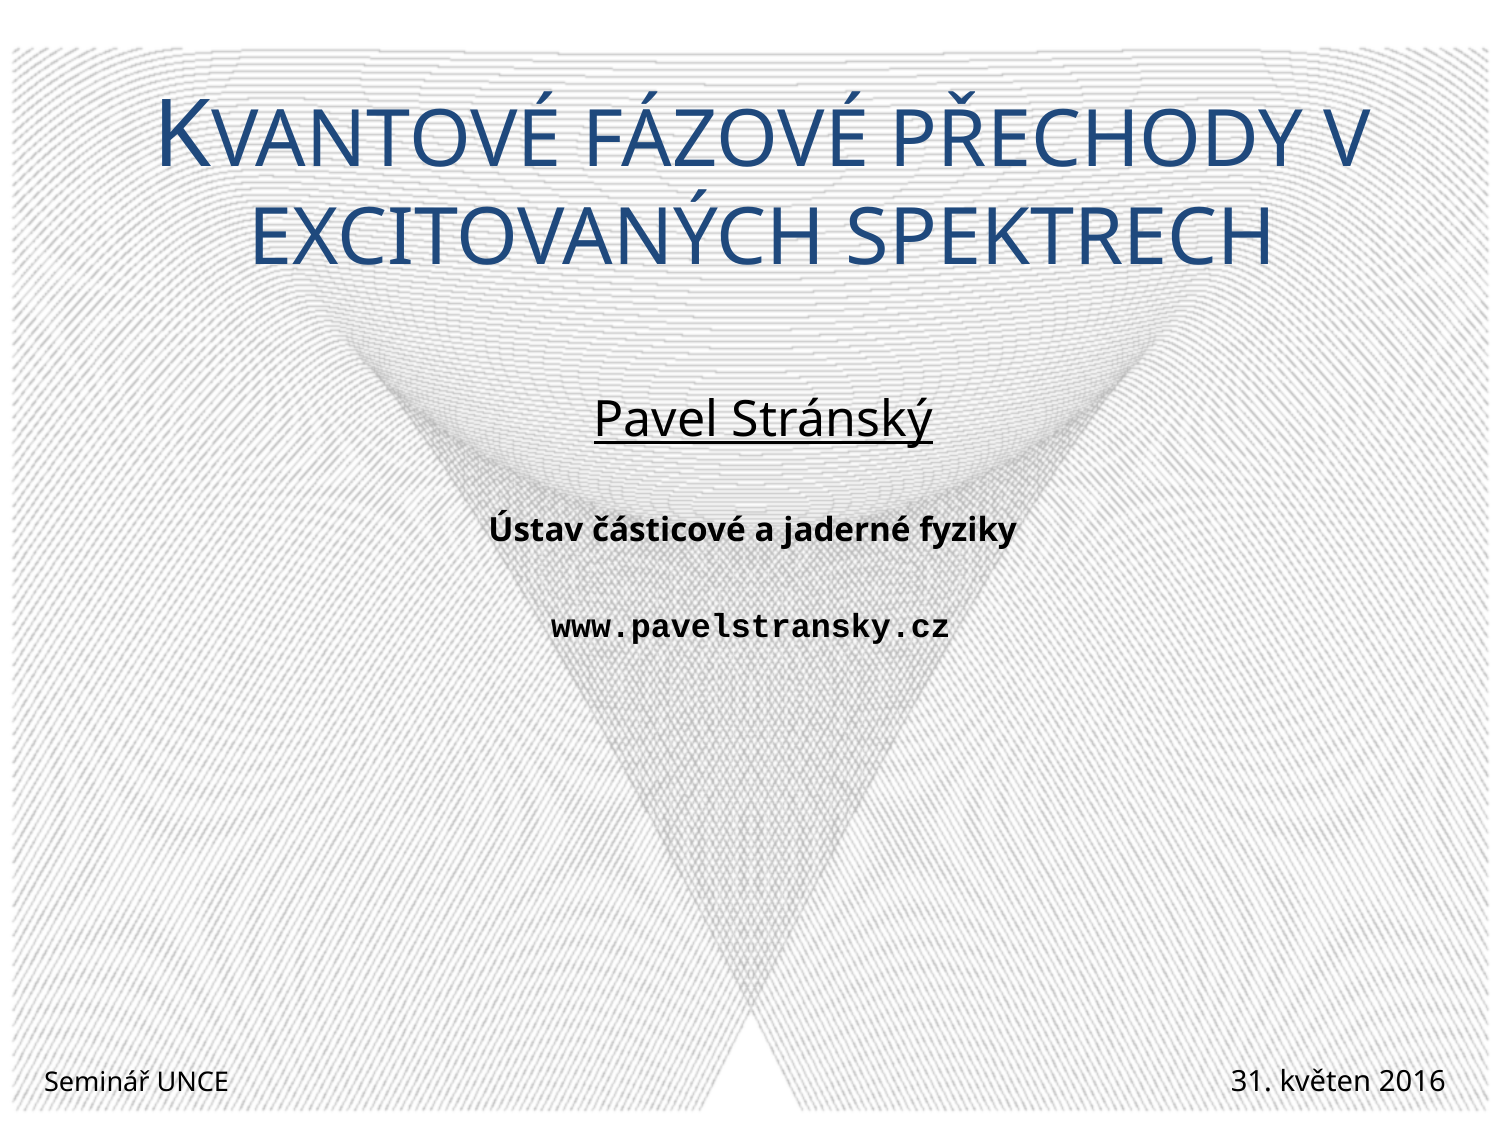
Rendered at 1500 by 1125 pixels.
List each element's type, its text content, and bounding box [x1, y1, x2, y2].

text_box www.pavelstransky.cz [213, 596, 1289, 652]
text_box Ústav částicové a jaderné fyziky [350, 501, 1156, 556]
text_box KVANTOVÉ FÁZOVÉ PŘECHODY V EXCITOVANÝCH SPEKTRECH [95, 44, 1430, 309]
text_box 31. květen 2016 [1216, 1055, 1461, 1105]
text_box Pavel Stránský [226, 379, 1301, 455]
text_box Seminář UNCE [29, 1057, 1178, 1105]
